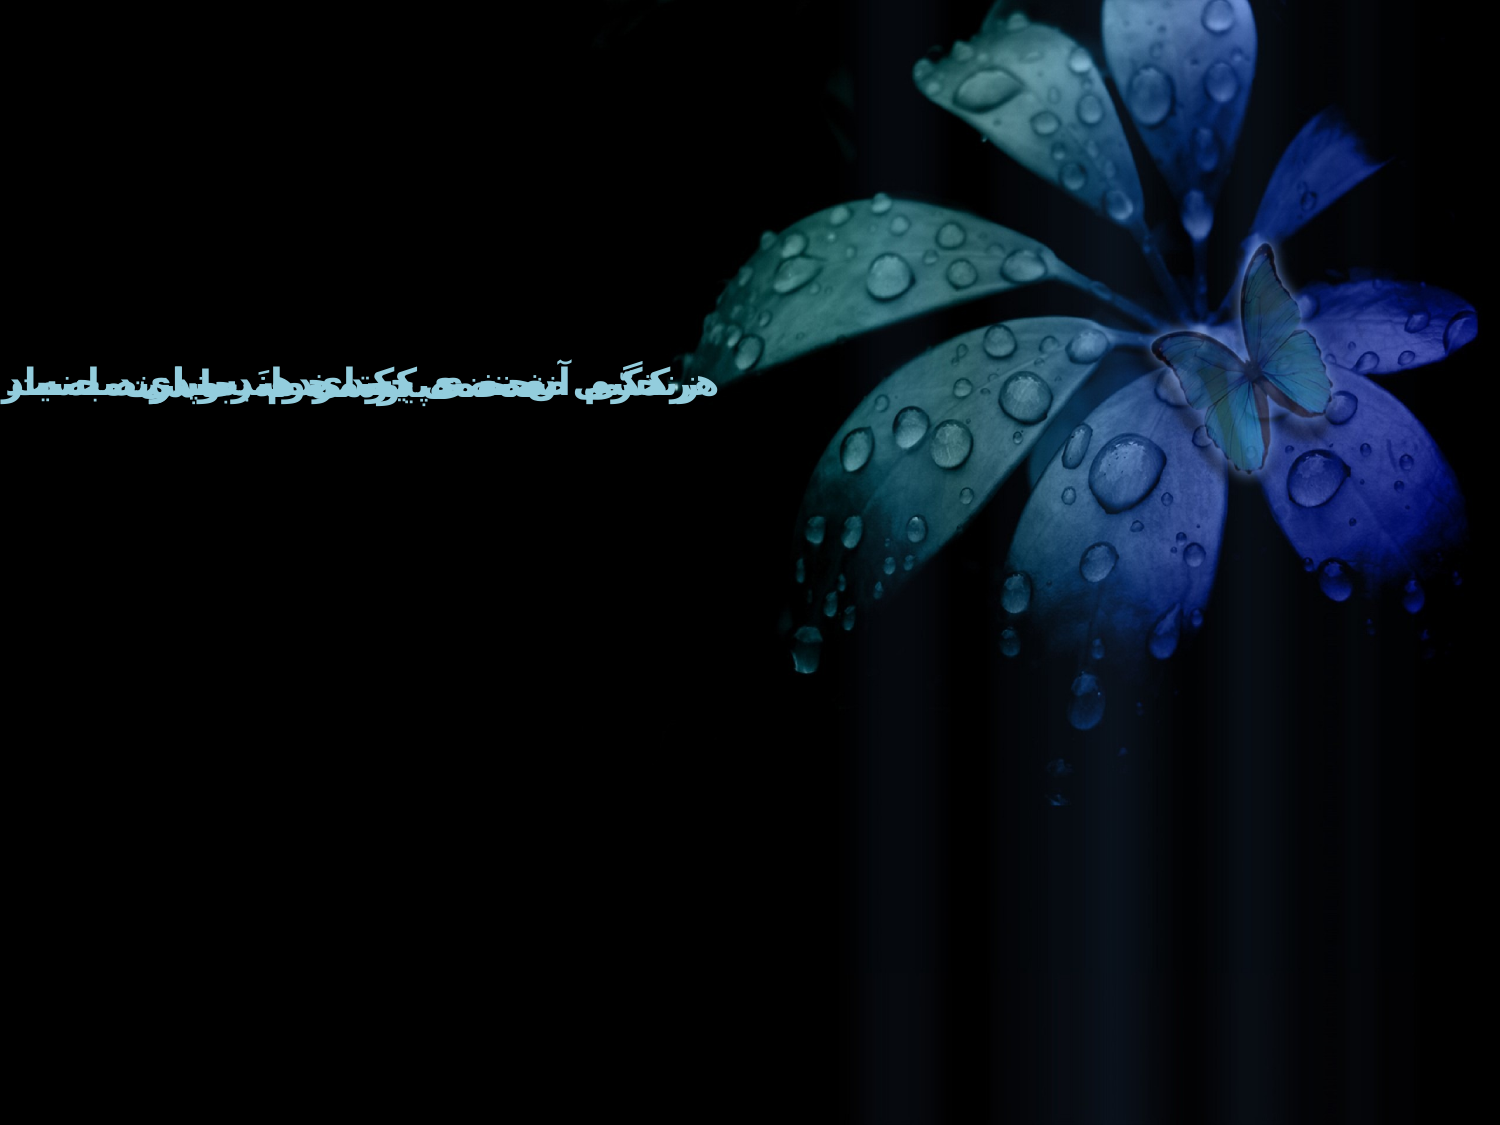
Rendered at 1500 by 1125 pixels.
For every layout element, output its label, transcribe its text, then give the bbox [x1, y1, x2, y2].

text_box هرکسی نغمه ی خود خوانَد و از صحنه رود [678, 350, 735, 411]
text_box خرّم آن نغمه که مردم بسپارند به یاد [0, 350, 678, 411]
picture [0, 0, 1500, 1125]
